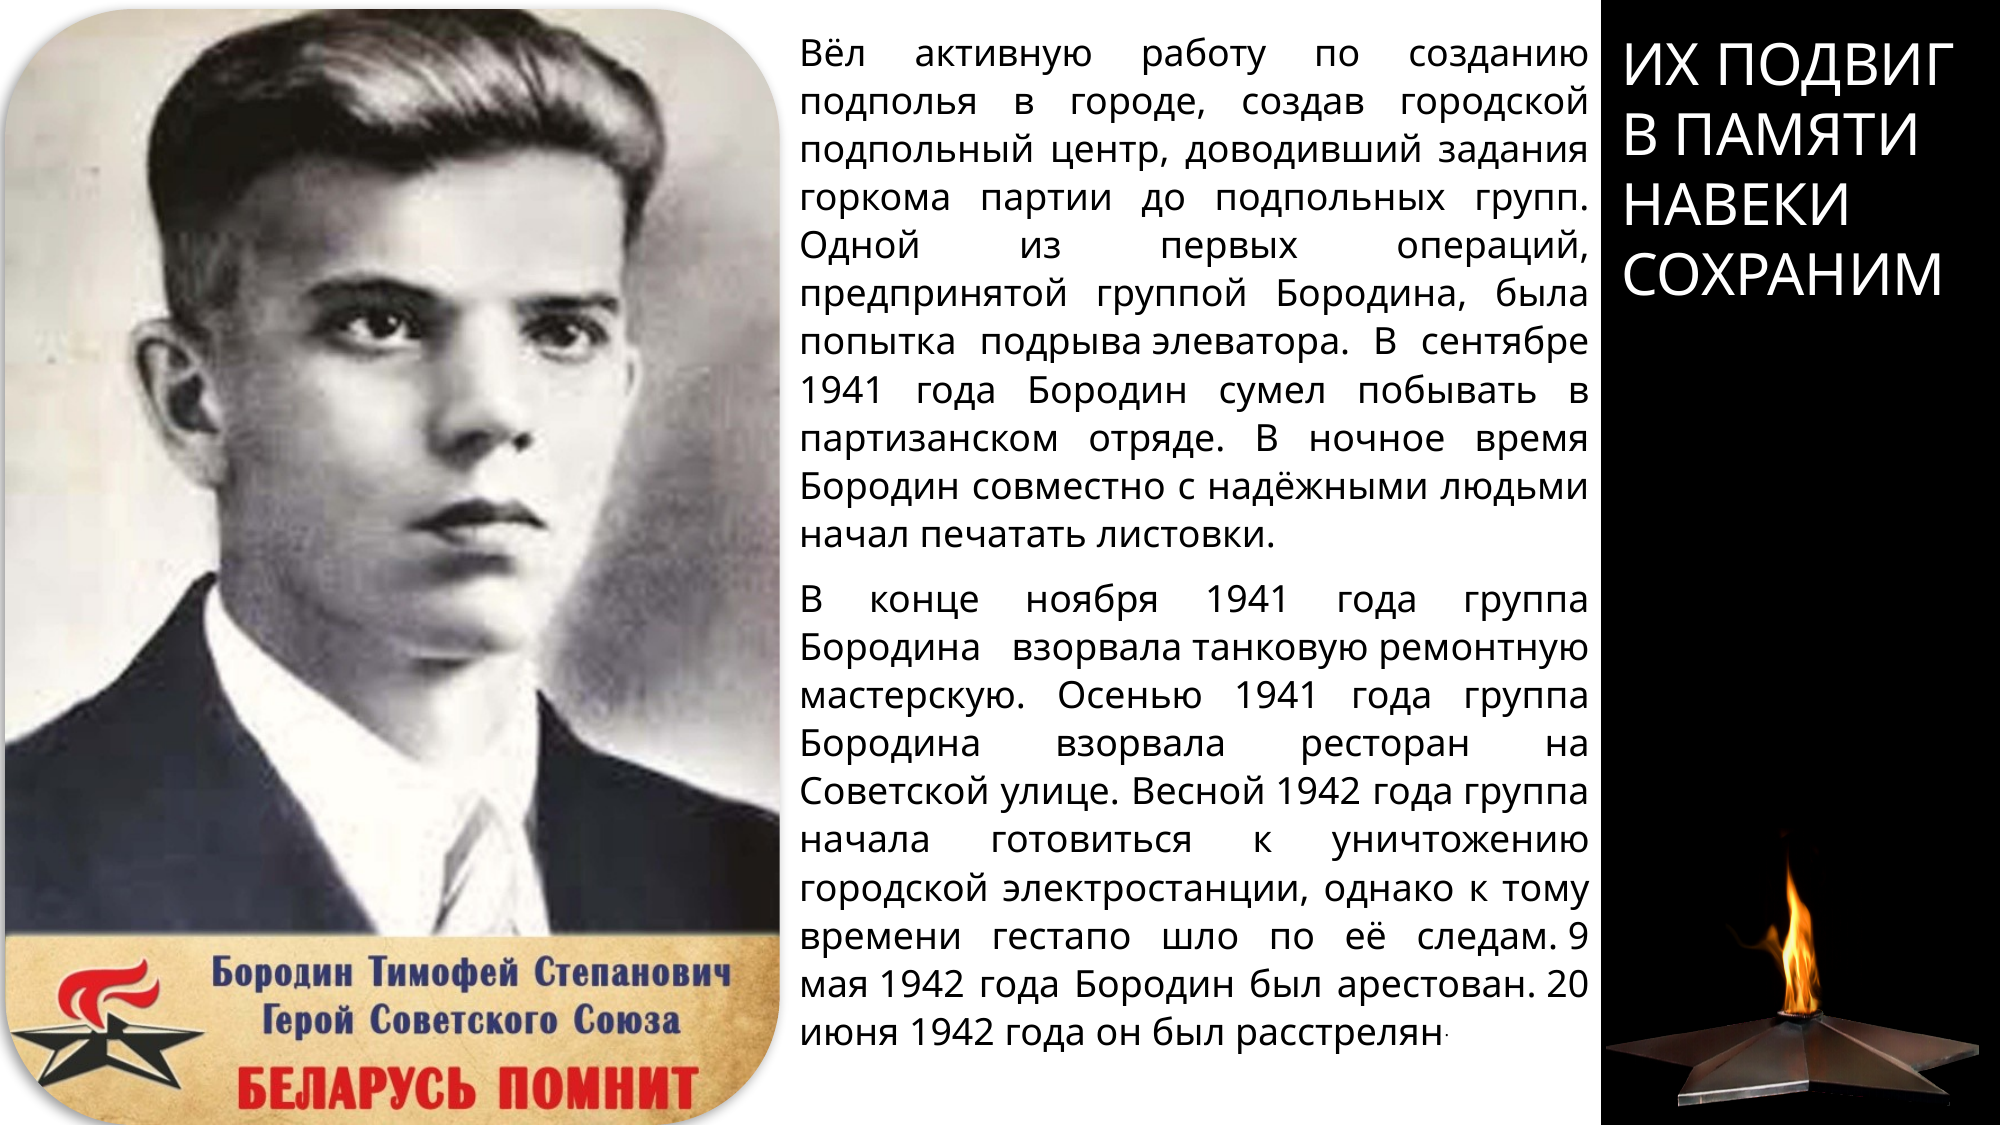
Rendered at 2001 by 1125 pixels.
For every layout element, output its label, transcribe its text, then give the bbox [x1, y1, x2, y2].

text_box Вёл активную работу по созданию подполья в городе, создав городской подпольный центр, доводивший задания горкома партии до подпольных групп. Одной из первых операций, предпринятой группой Бородина, была попытка подрыва элеватора. В сентябре 1941 года Бородин сумел побывать в партизанском отряде. В ночное время Бородин совместно с надёжными людьми начал печатать листовки. В конце ноября 1941 года группа Бородина взорвала танковую ремонтную мастерскую. Осенью 1941 года группа Бородина взорвала ресторан на Советской улице. Весной 1942 года группа начала готовиться к уничтожению городской электростанции, однако к тому времени гестапо шло по её следам. 9 мая 1942 года Бородин был арестован. 20 июня 1942 года он был расстрелян. [784, 18, 1600, 1061]
picture [5, 9, 780, 1125]
text_box ИХ ПОДВИГ В ПАМЯТИ НАВЕКИ СОХРАНИМ [1606, 20, 1995, 315]
text_box [1600, 0, 2000, 1125]
picture [1606, 828, 1979, 1125]
